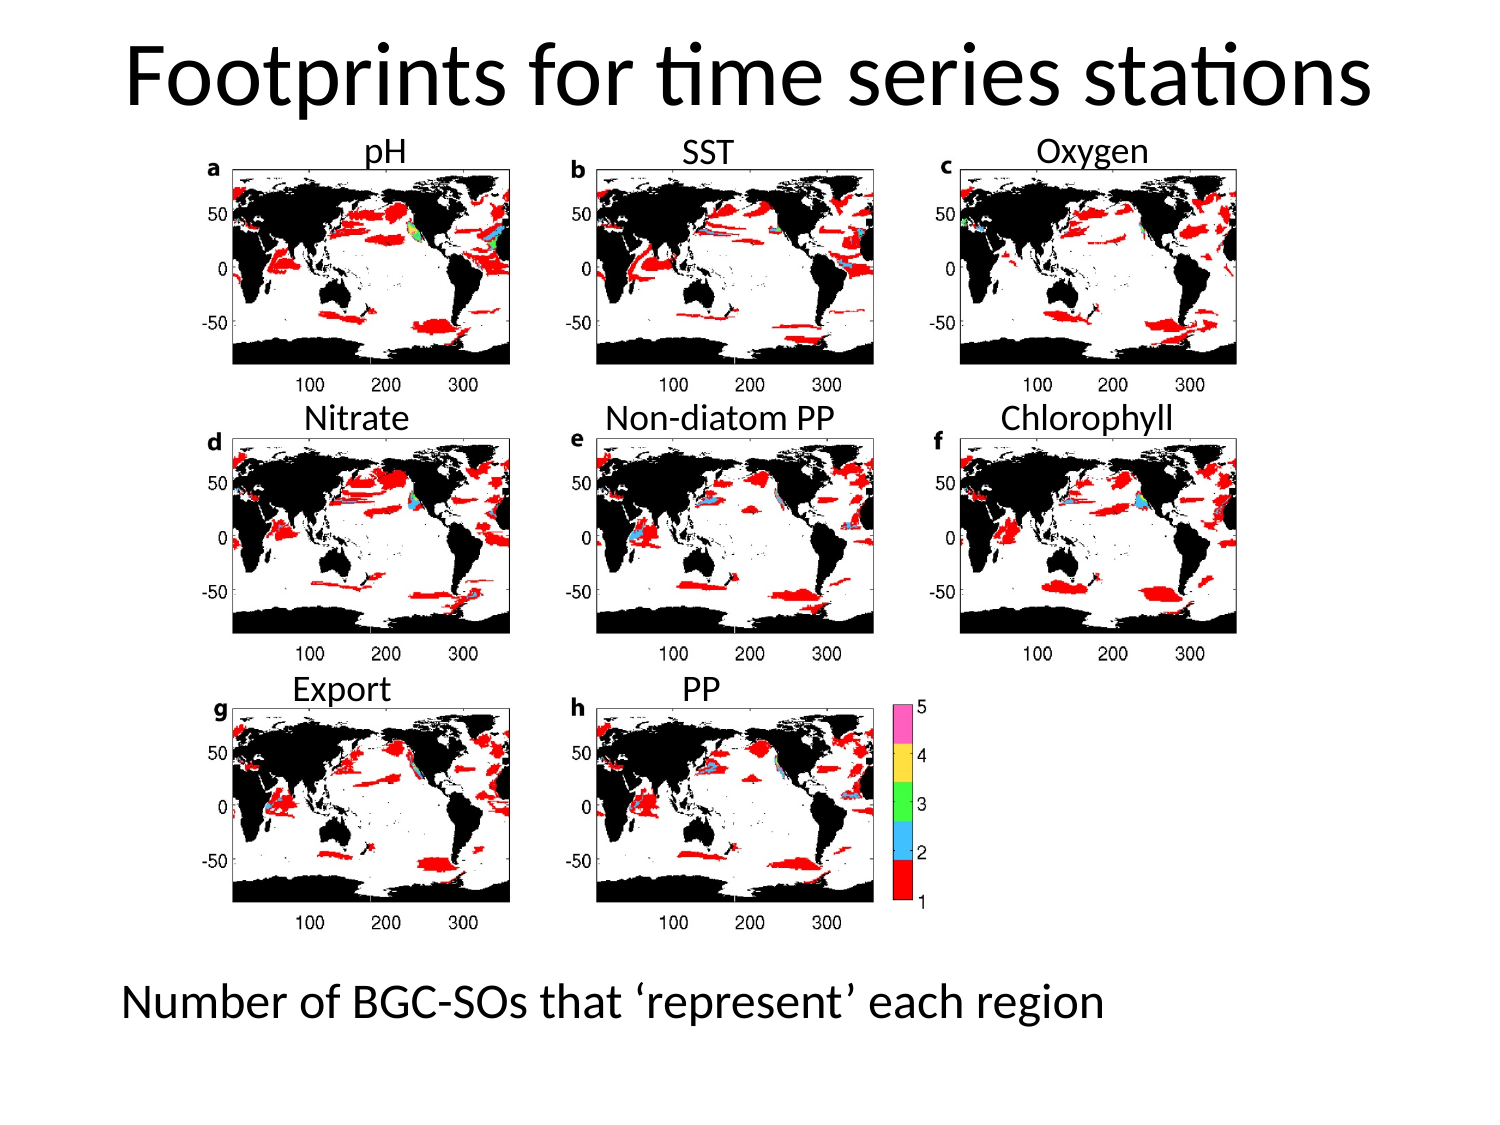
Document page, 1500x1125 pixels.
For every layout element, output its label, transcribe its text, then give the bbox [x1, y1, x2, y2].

text_box Number of BGC-SOs that ‘represent’ each region [106, 1006, 1359, 1036]
title Footprints for time series stations [75, 0, 1425, 163]
picture [64, 102, 1359, 1000]
